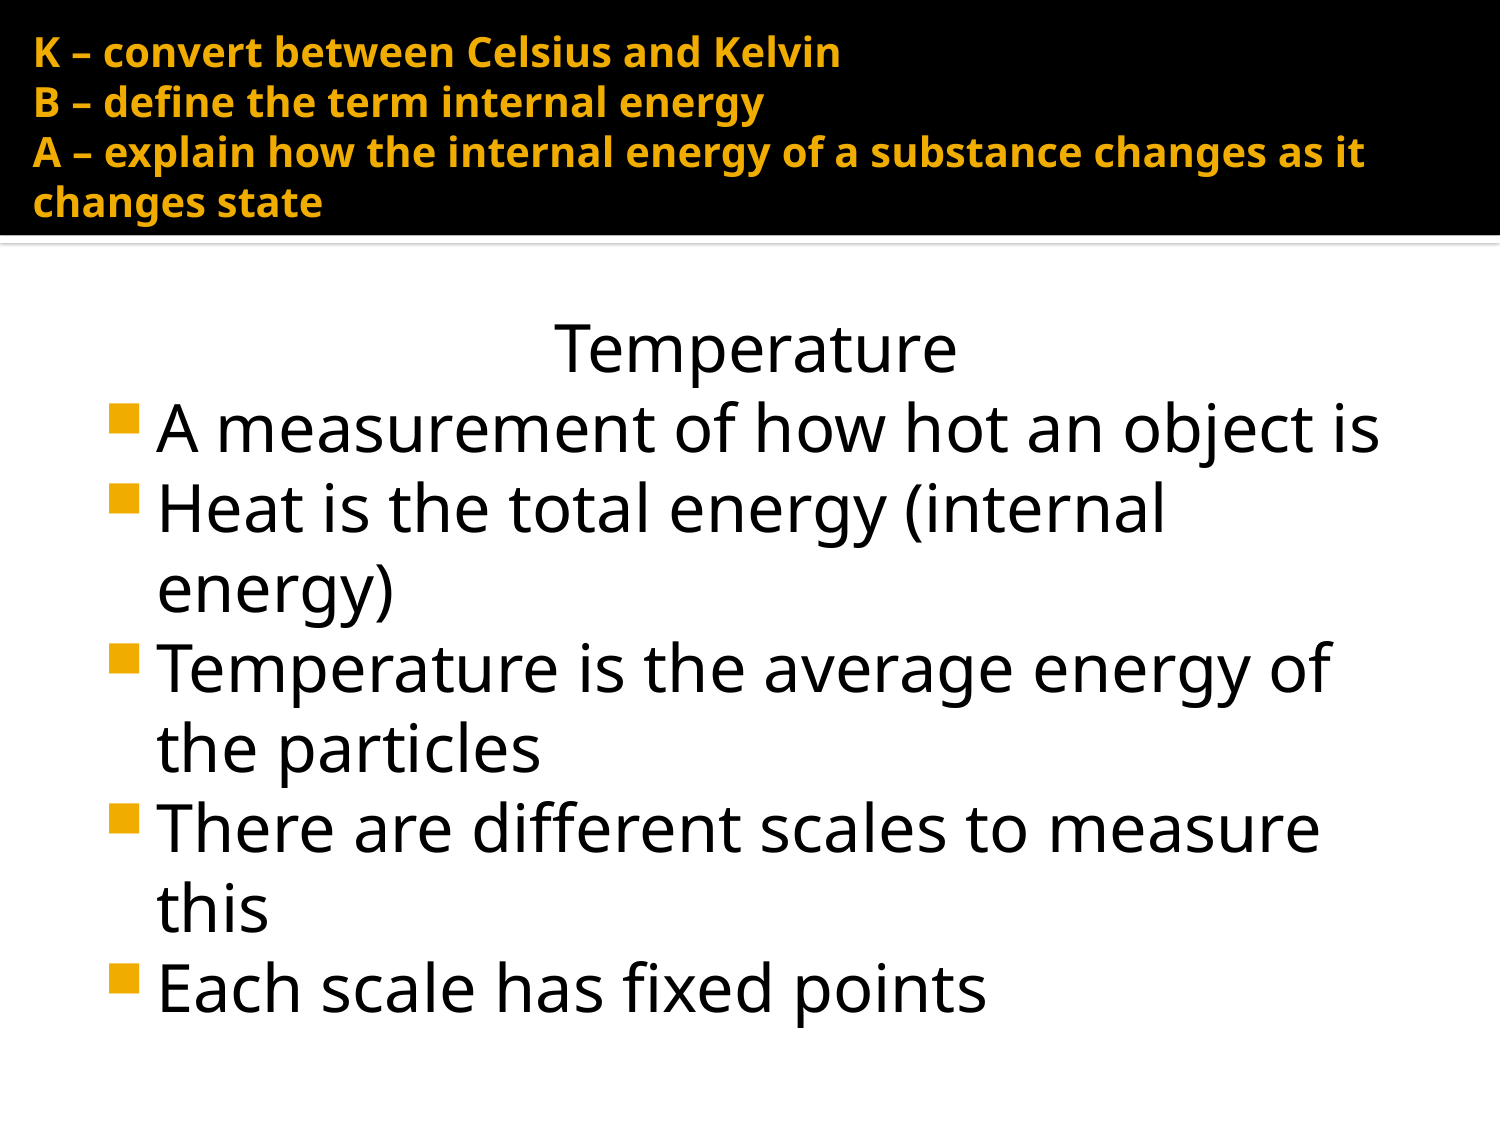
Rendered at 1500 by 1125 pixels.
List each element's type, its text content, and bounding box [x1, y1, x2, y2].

text_box K – convert between Celsius and Kelvin B – define the term internal energy A – explain how the internal energy of a substance changes as it changes state [17, 66, 1500, 231]
list Temperature A measurement of how hot an object is Heat is the total energy (internal energy) Temperature is the average energy of the particles There are different scales to measure this Each scale has fixed points [75, 291, 1425, 1050]
